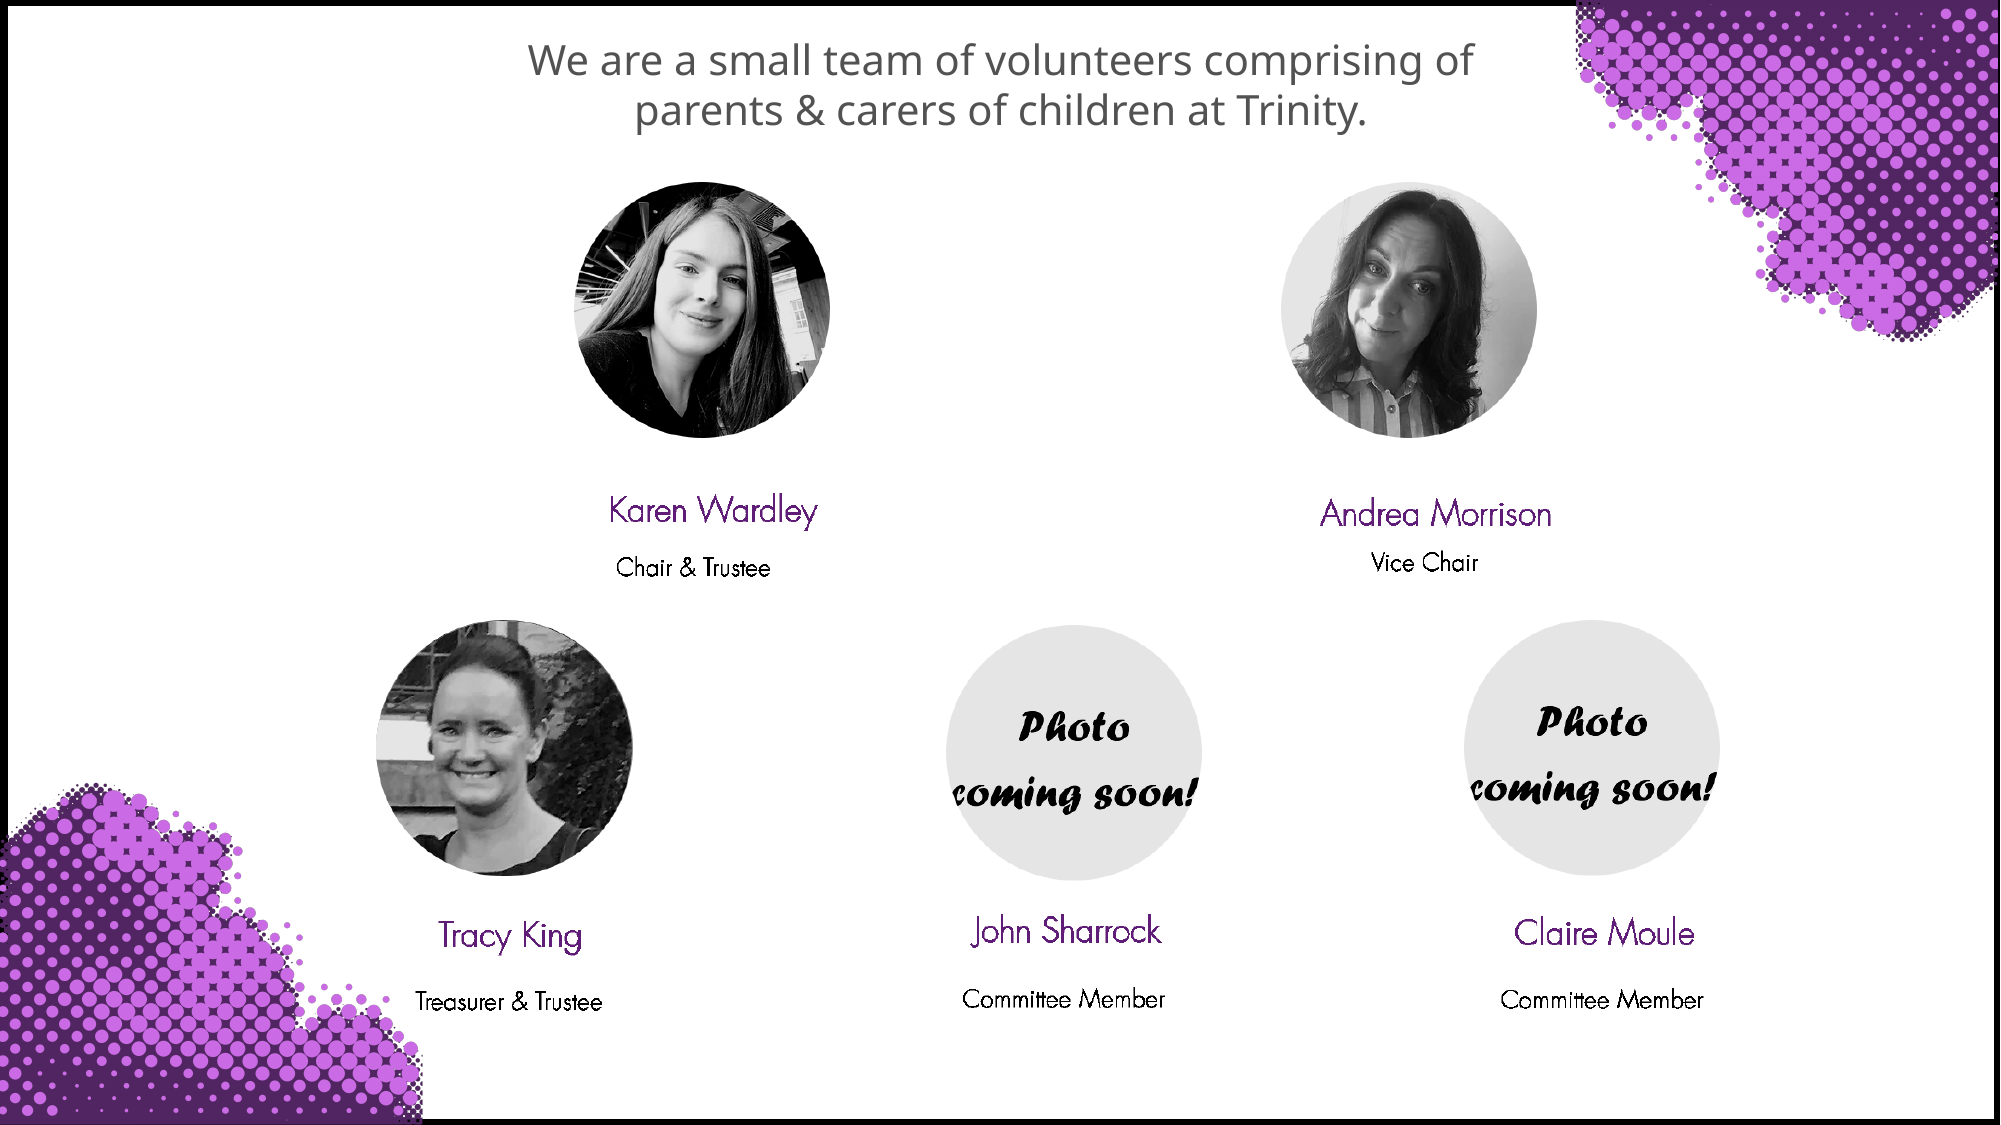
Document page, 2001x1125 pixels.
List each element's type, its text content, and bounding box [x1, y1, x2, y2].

picture [0, 0, 1998, 1125]
text_box [1, 0, 1466, 718]
text_box [532, 0, 2000, 1125]
text_box We are a small team of volunteers comprising of parents & carers of children at Trinity. [24, 26, 1466, 142]
